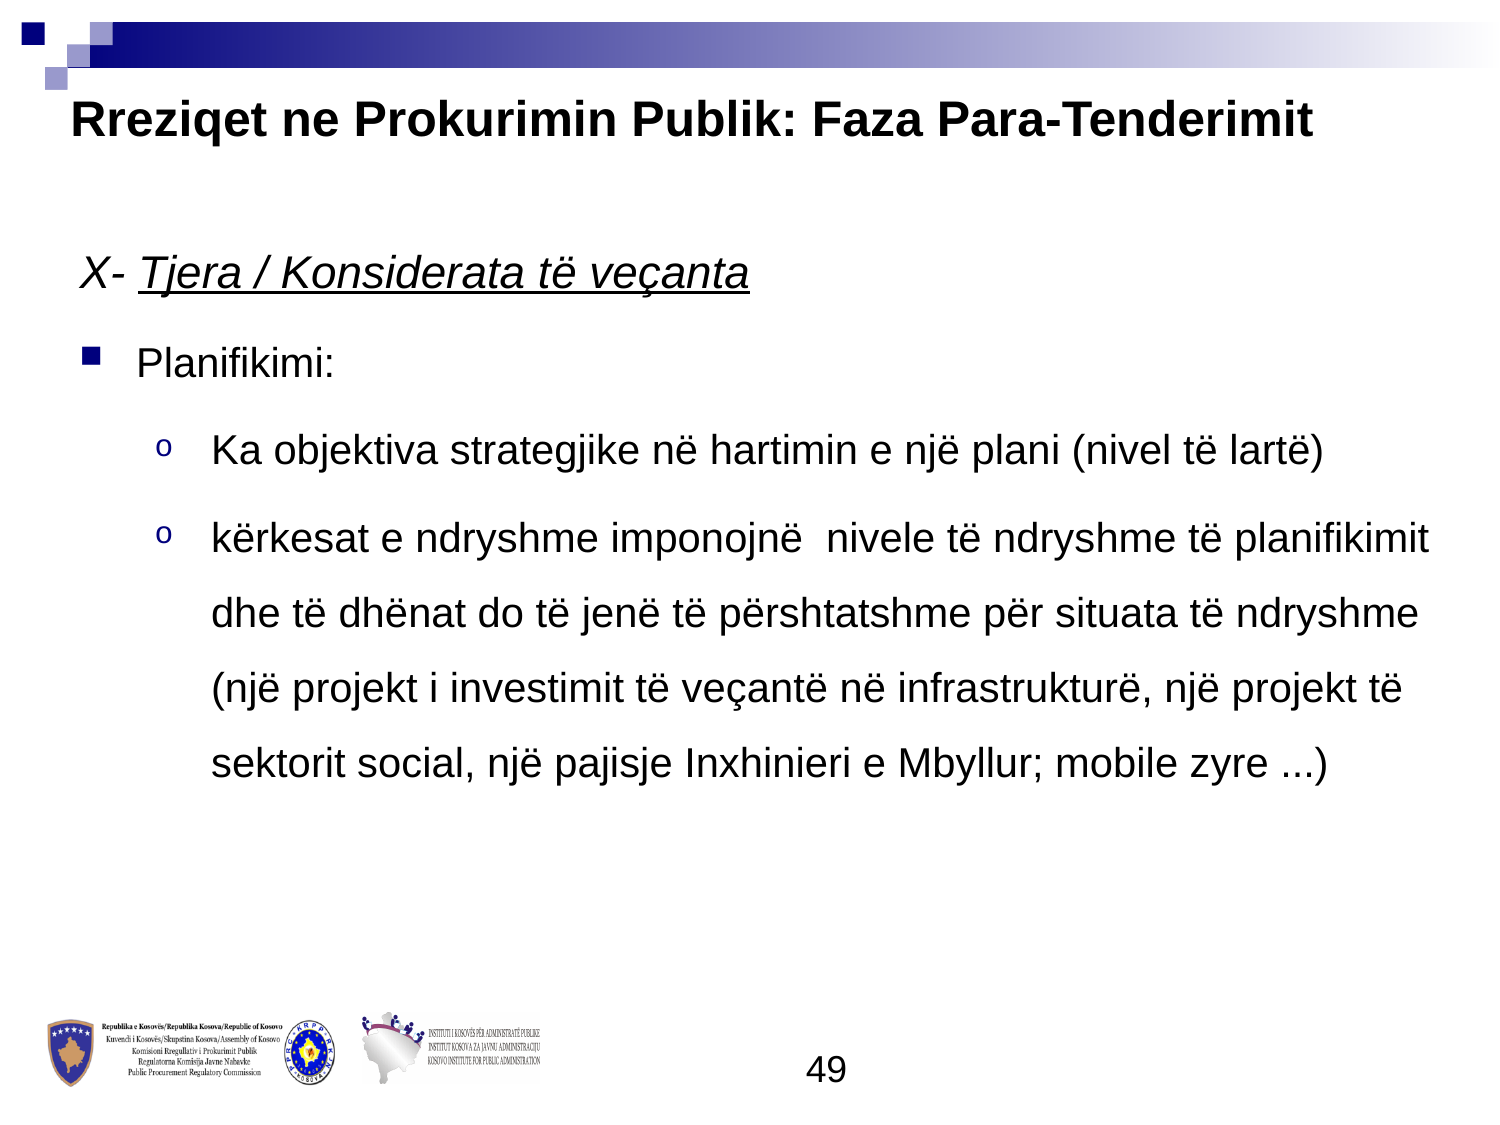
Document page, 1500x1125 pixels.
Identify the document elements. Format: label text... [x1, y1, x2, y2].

picture [362, 1012, 540, 1084]
text_box Rreziqet ne Prokurimin Publik: Faza Para-Tenderimit [55, 79, 1330, 154]
picture [37, 1012, 345, 1096]
text_box X- Tjera / Konsiderata të veçanta Planifikimi: Ka objektiva strategjike në hartimin e një plani (nivel të lartë) kërkesat e ndryshme imponojnë nivele të ndryshme të planifikimit dhe të dhënat do të jenë të përshtatshme për situata të ndryshme (një projekt i investimit të veçantë në infrastrukturë, një projekt të sektorit social, një pajisje Inxhinieri e Mbyllur; mobile zyre ...) [64, 208, 1447, 793]
